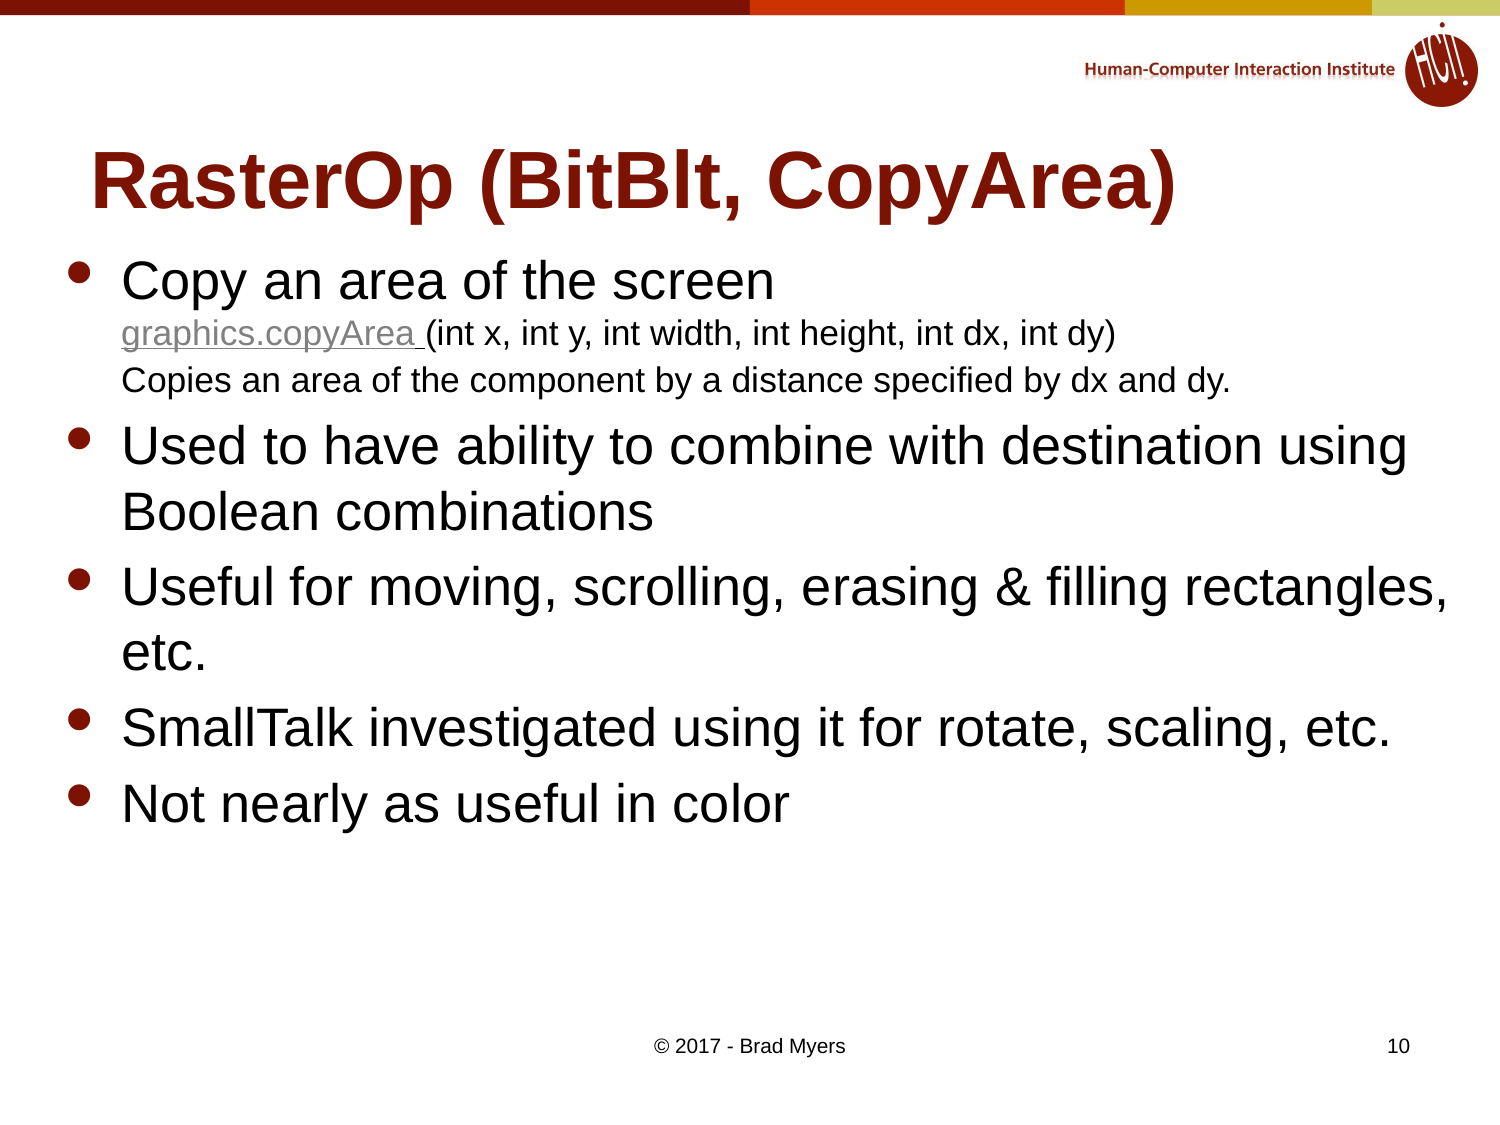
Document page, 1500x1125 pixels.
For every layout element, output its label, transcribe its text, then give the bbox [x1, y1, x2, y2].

picture [1313, 22, 1478, 107]
list Copy an area of the screen graphics.copyArea (int x, int y, int width, int height, int dx, int dy) Copies an area of the component by a distance specified by dx and dy. Used to have ability to combine with destination using Boolean combinations Useful for moving, scrolling, erasing & filling rectangles, etc. SmallTalk investigated using it for rotate, scaling, etc. Not nearly as useful in color [49, 237, 1470, 982]
footer © 2017 - Brad Myers [512, 1024, 988, 1101]
title RasterOp (BitBlt, CopyArea) [74, 19, 1313, 233]
slide_number 10 [1074, 1024, 1426, 1101]
